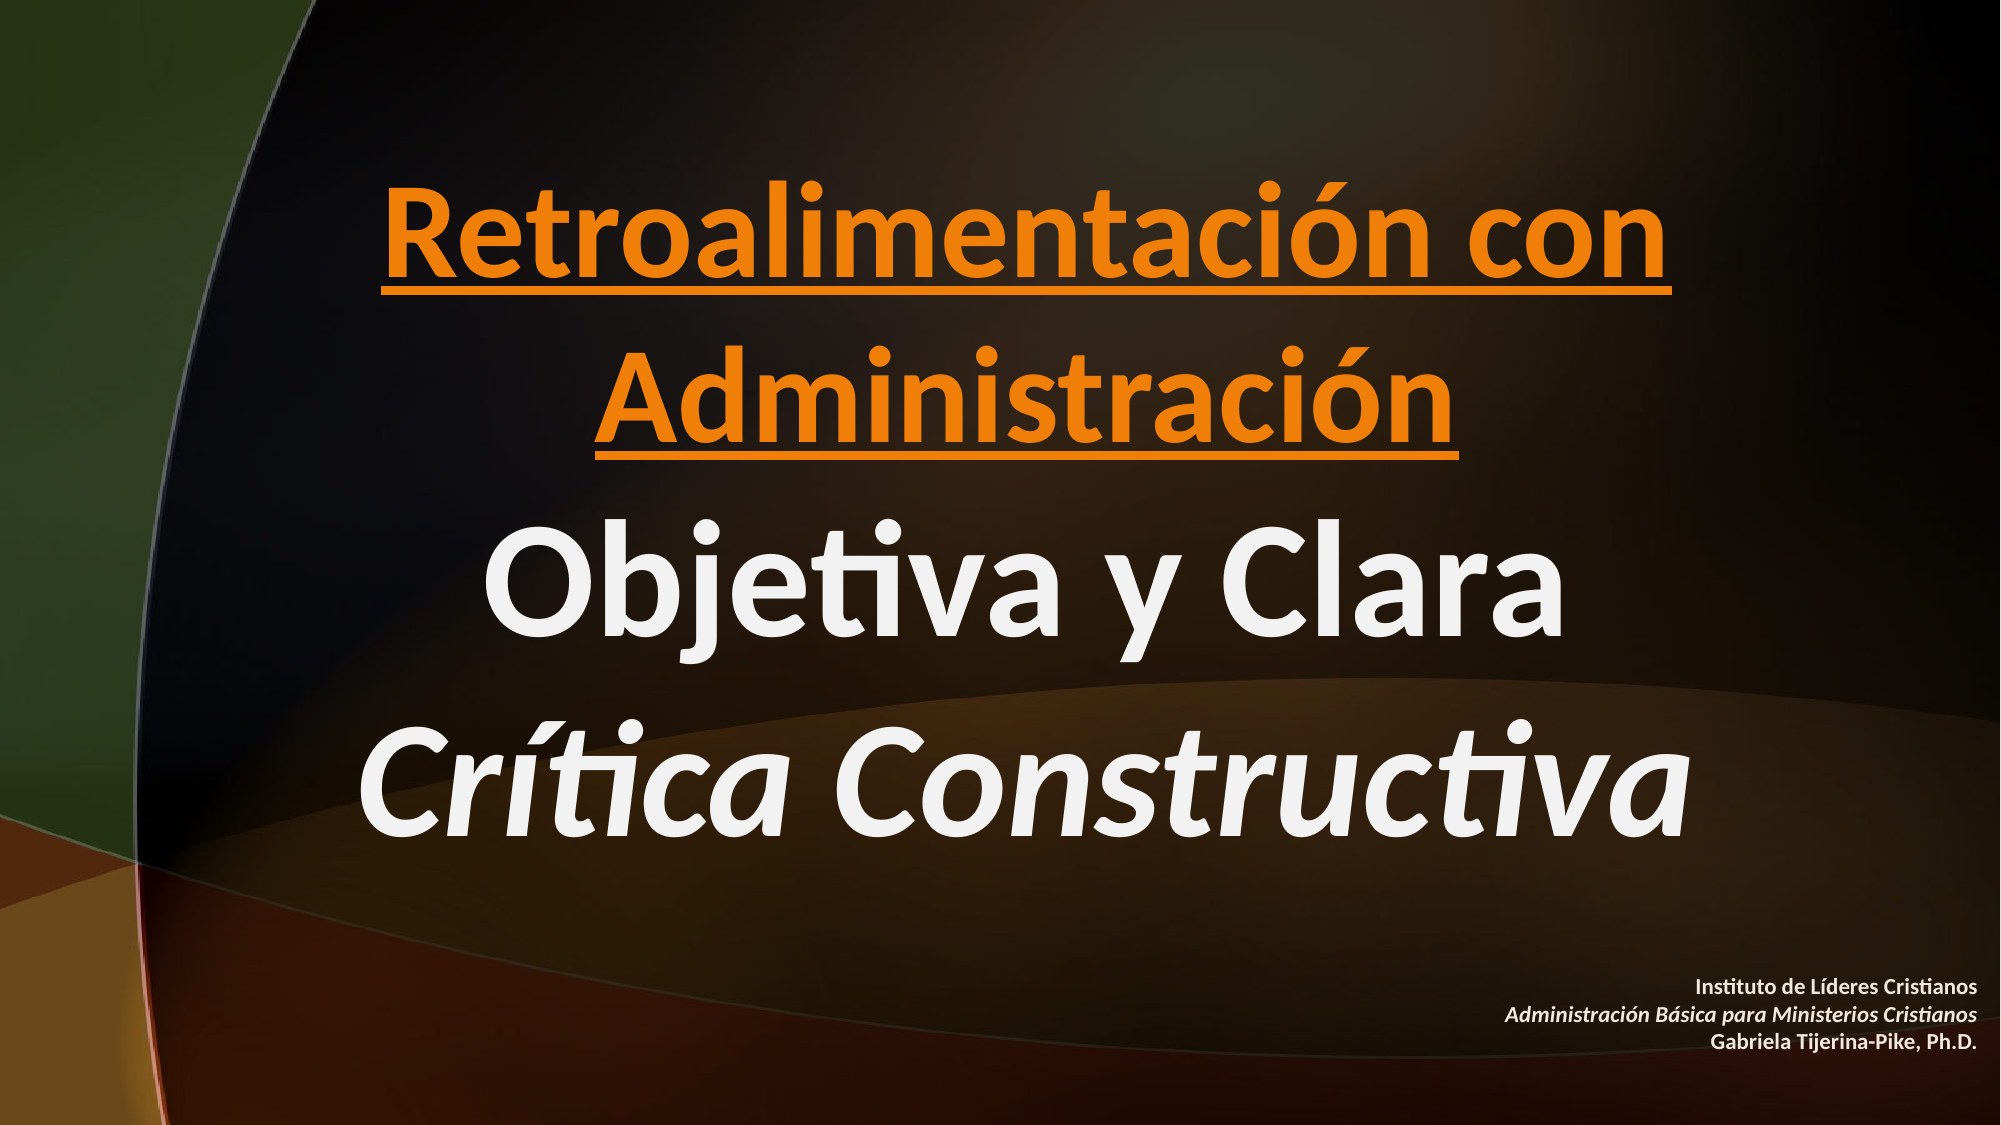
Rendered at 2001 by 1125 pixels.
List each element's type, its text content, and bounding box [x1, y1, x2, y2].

text_box Retroalimentación con Administración Objetiva y Clara Crítica Constructiva [118, 132, 1935, 878]
text_box Instituto de Líderes Cristianos Administración Básica para Ministerios Cristianos Gabriela Tijerina-Pike, Ph.D. [368, 904, 1993, 1122]
picture [0, 0, 2001, 1125]
